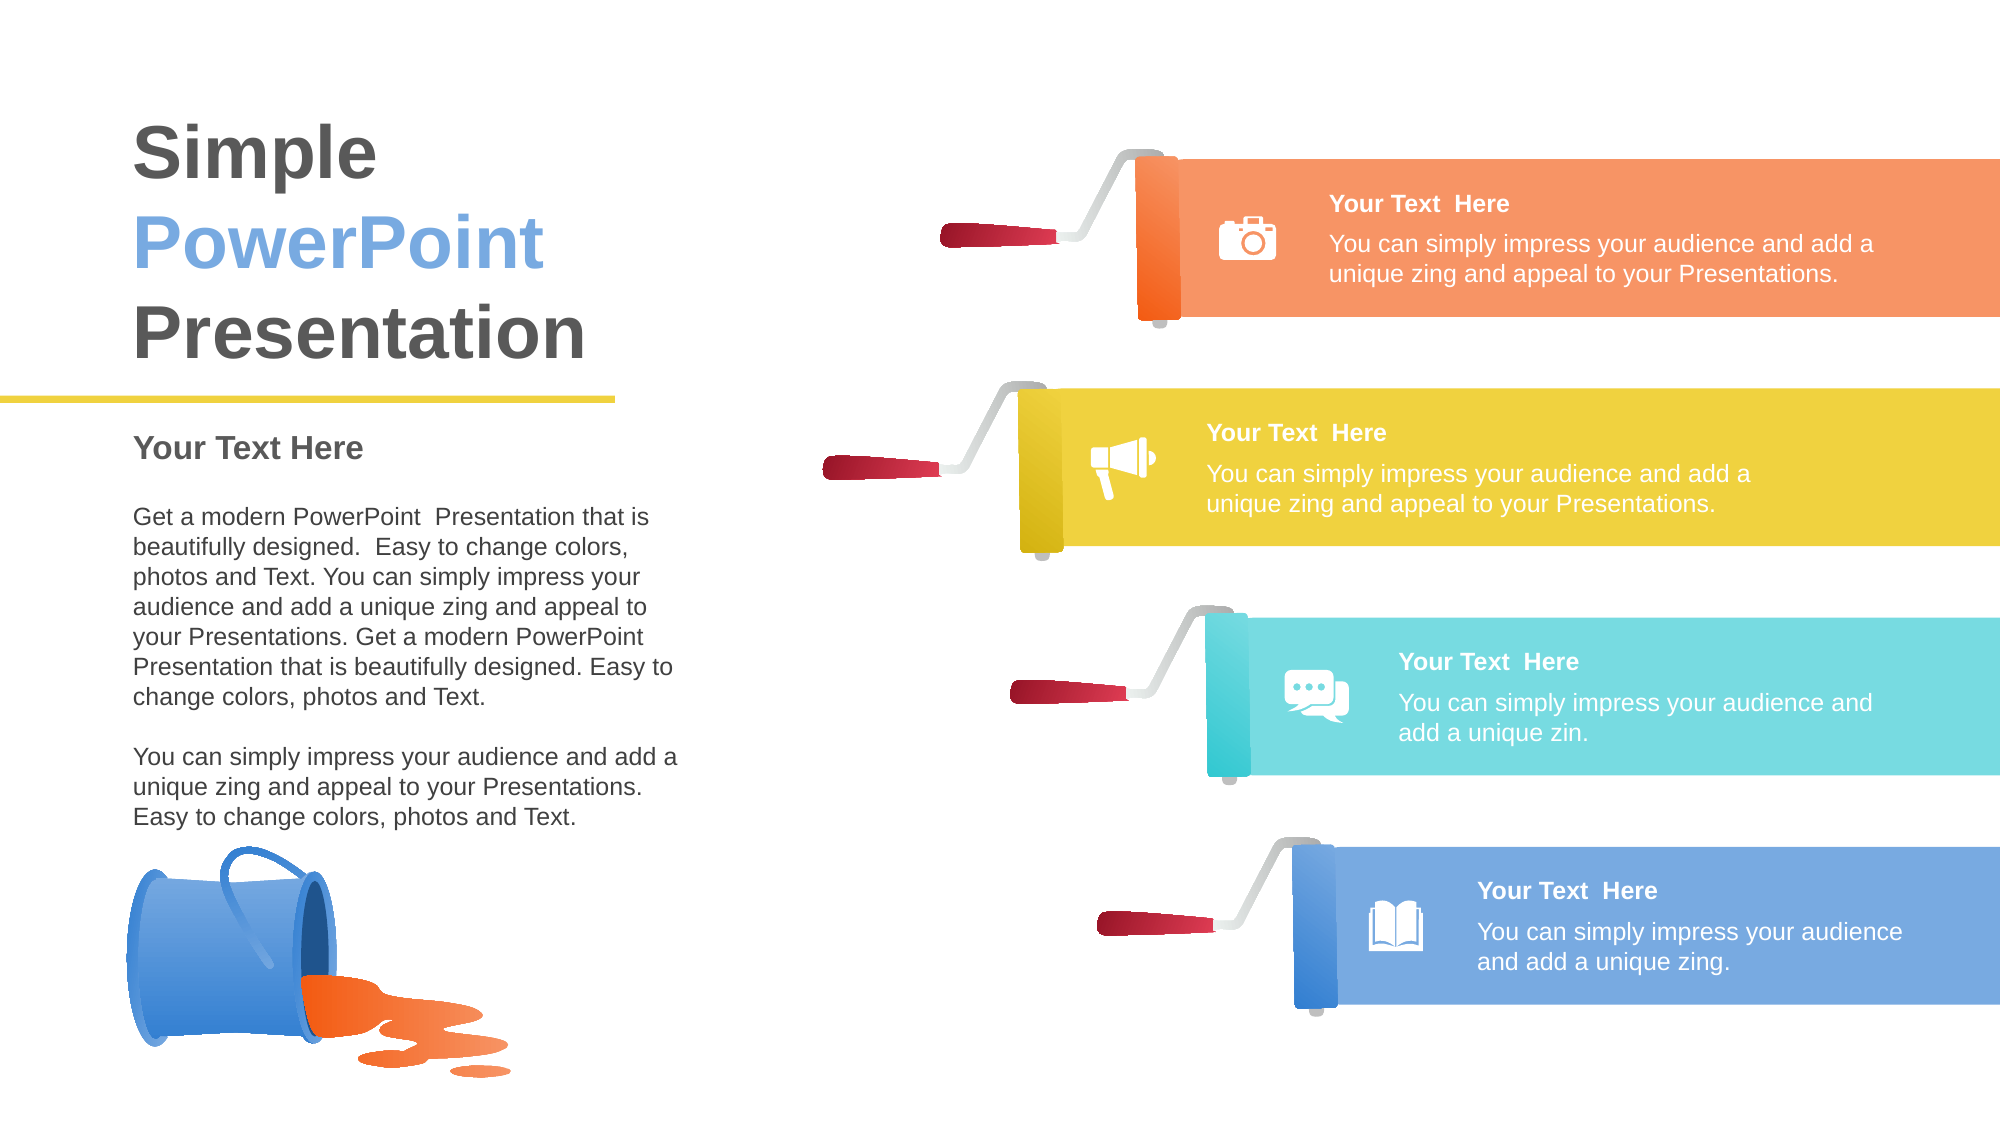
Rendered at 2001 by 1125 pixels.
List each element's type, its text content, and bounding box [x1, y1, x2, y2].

text_box [1277, 616, 2000, 777]
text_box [980, 135, 1207, 365]
text_box [0, 395, 616, 404]
text_box [1283, 668, 1350, 725]
text_box [1367, 899, 1424, 953]
text_box [1207, 158, 2000, 318]
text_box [118, 418, 696, 842]
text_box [863, 367, 1090, 597]
text_box [1218, 215, 1278, 261]
text_box Simple PowerPoint Presentation [118, 95, 707, 381]
text_box [1090, 436, 1158, 502]
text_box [1314, 179, 1909, 297]
text_box [1364, 845, 2000, 1006]
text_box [1383, 638, 1924, 755]
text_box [1191, 408, 1790, 526]
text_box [1462, 867, 1959, 985]
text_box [126, 846, 512, 1078]
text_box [1050, 592, 1277, 821]
text_box [1090, 387, 2000, 548]
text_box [1137, 823, 1364, 1053]
